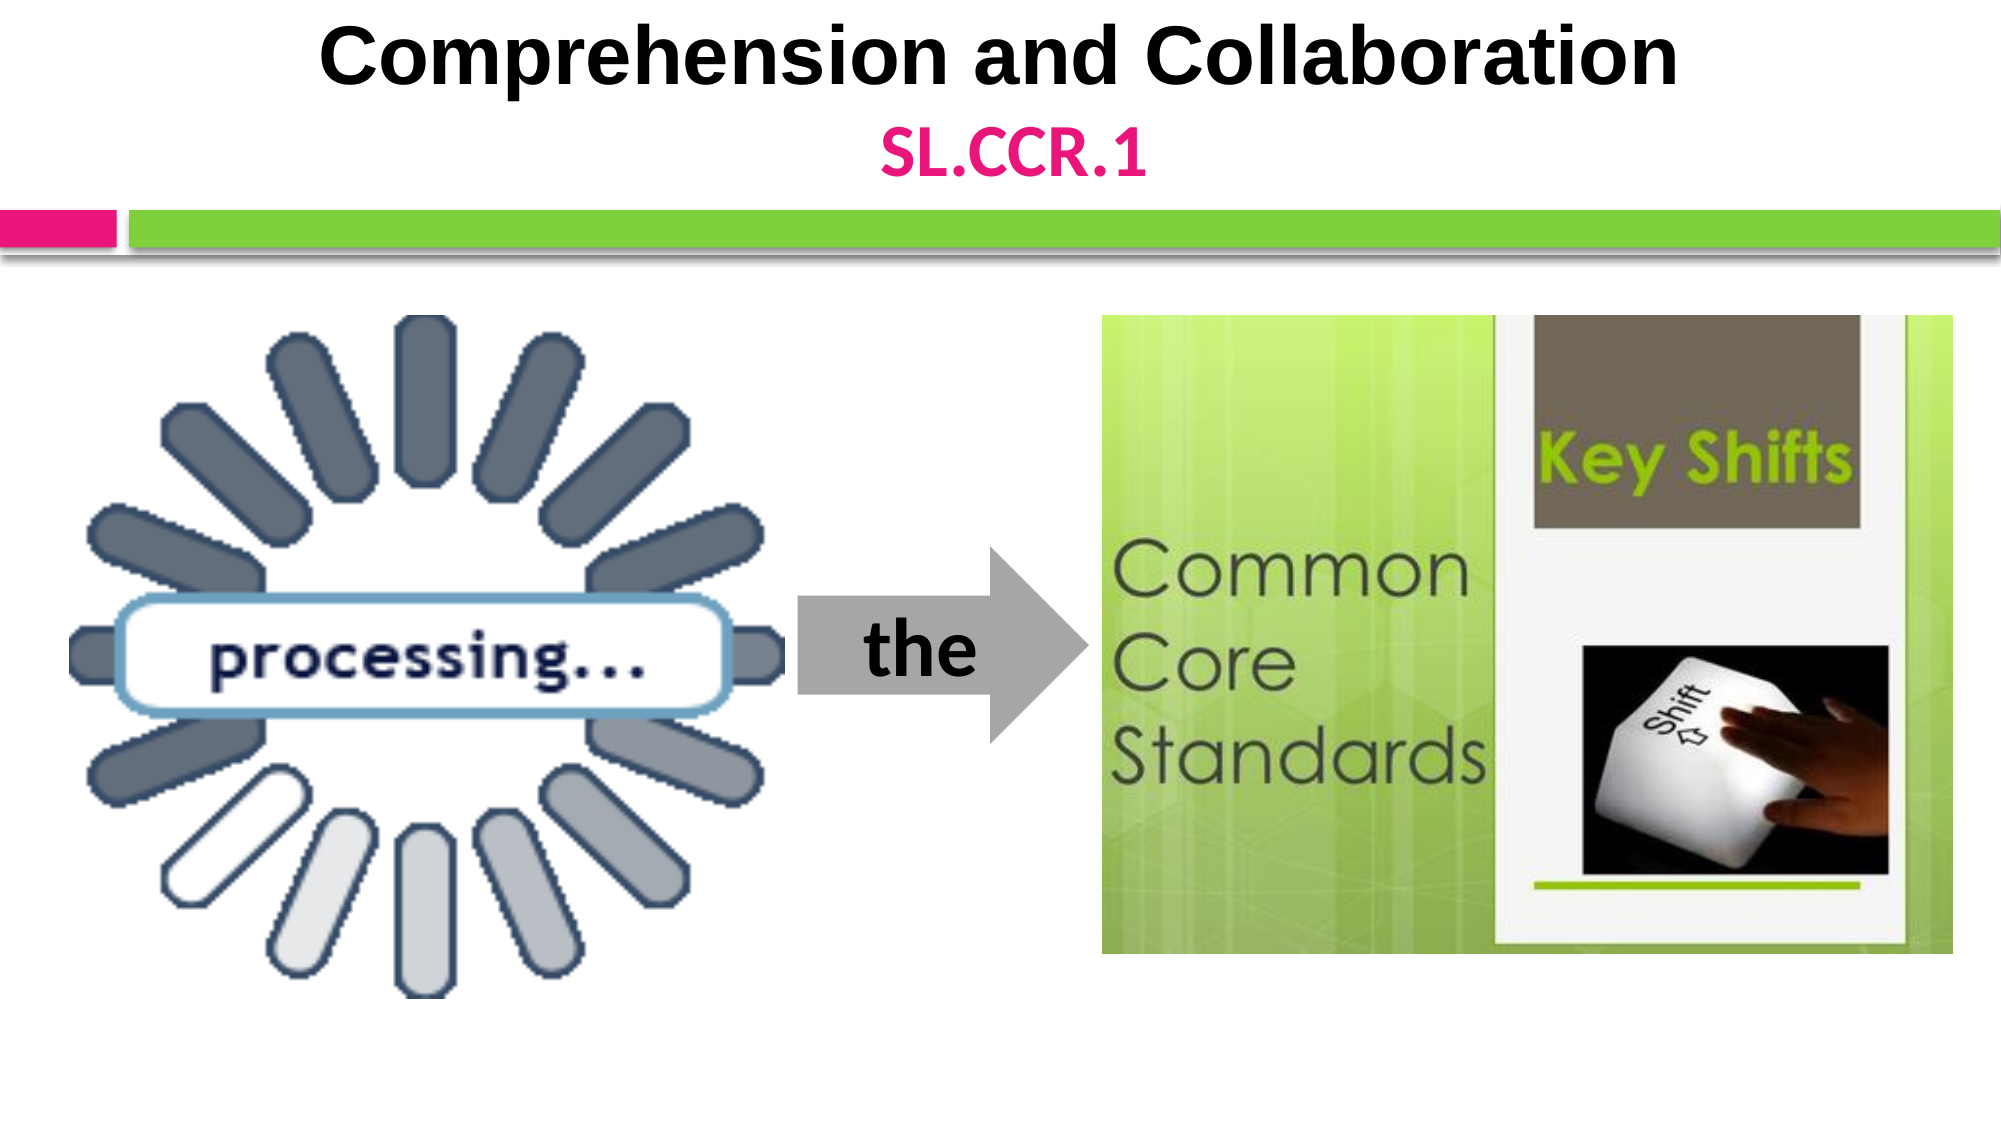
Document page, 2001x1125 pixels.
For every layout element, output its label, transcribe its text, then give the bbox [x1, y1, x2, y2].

text_box [988, 701, 1036, 746]
text_box [1045, 598, 1091, 692]
text_box SL.CCR.1 [865, 94, 1164, 199]
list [69, 315, 785, 1000]
text_box the [797, 586, 1045, 701]
text_box Comprehension and Collaboration [303, 0, 1697, 109]
text_box [988, 544, 1033, 586]
picture [1102, 315, 1953, 955]
